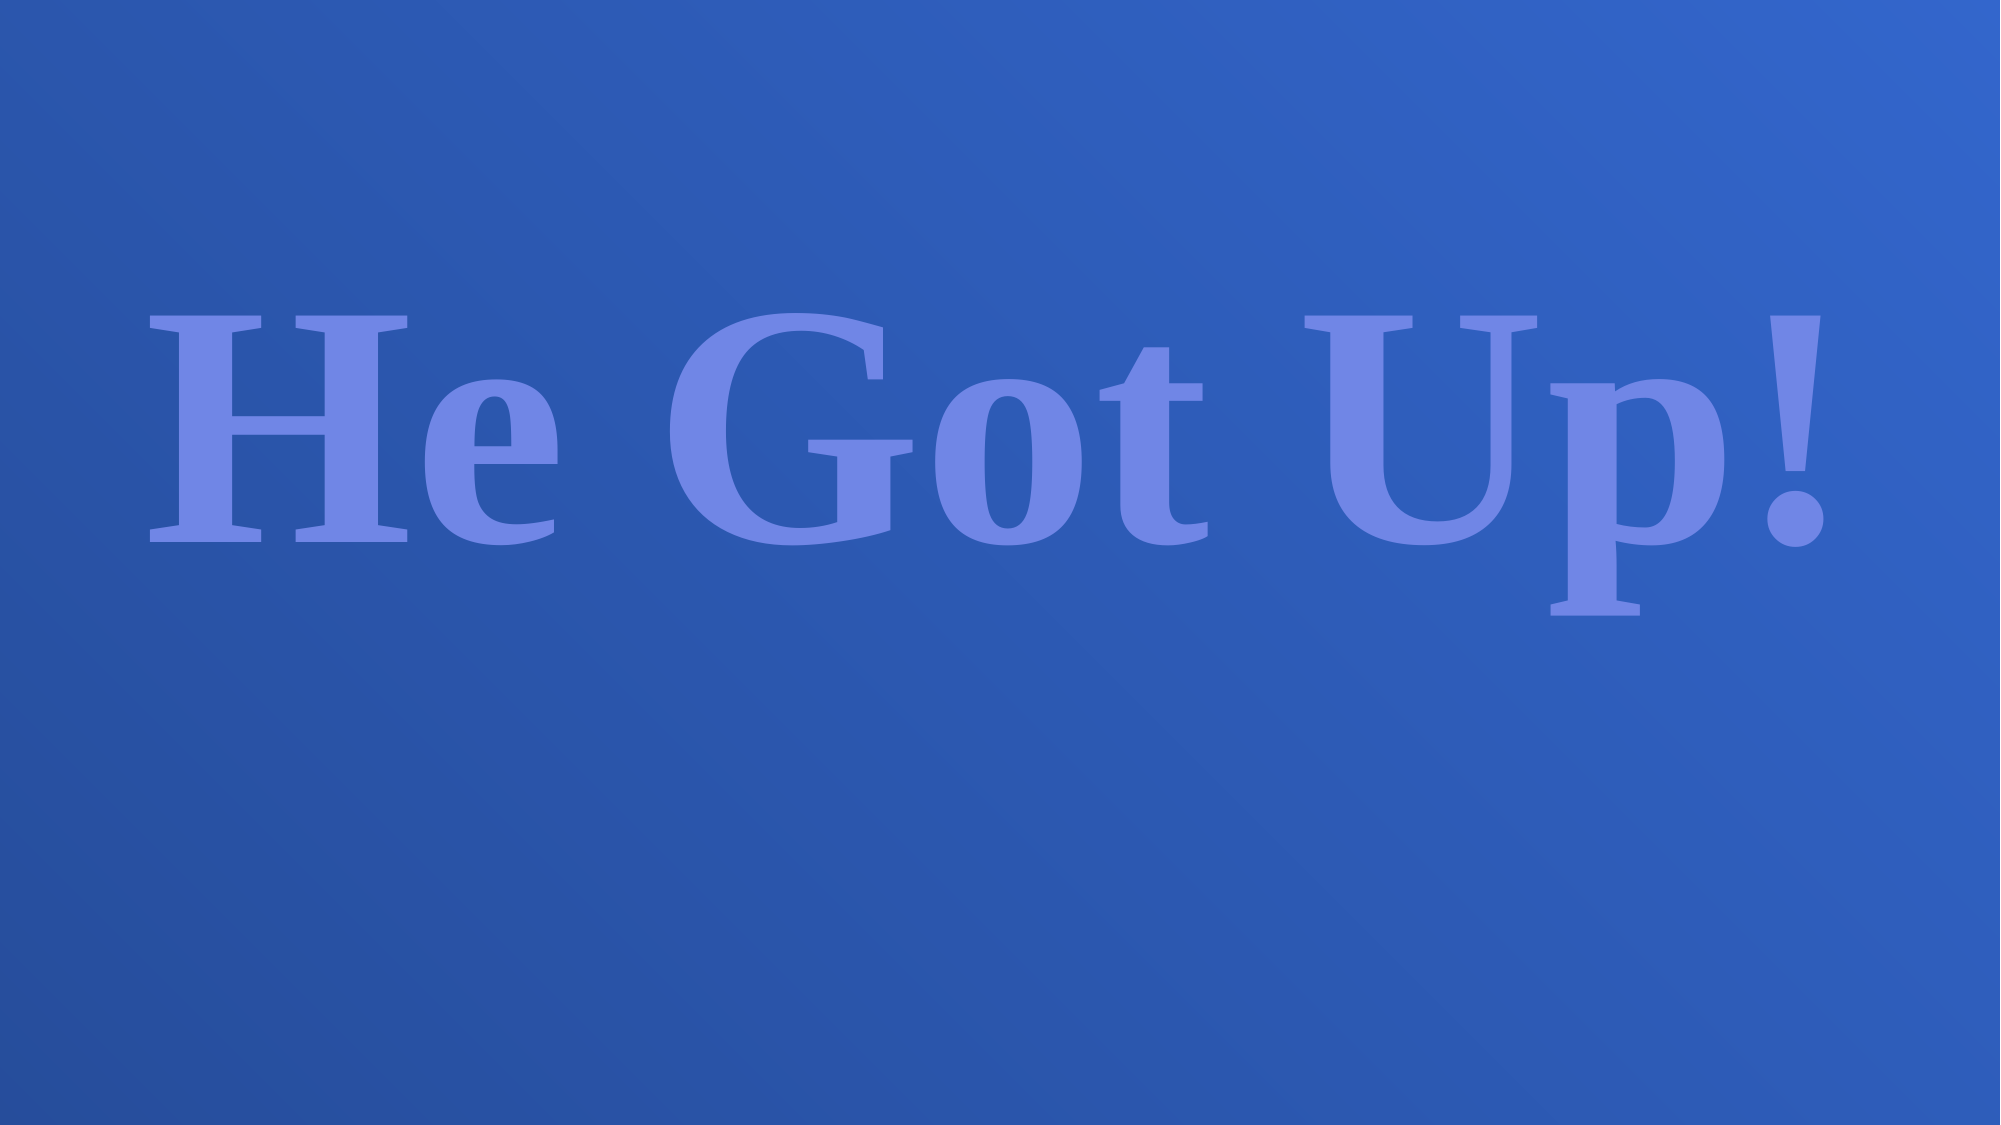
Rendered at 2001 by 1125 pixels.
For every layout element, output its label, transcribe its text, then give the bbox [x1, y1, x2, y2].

text_box He Got Up! [0, 375, 2000, 619]
